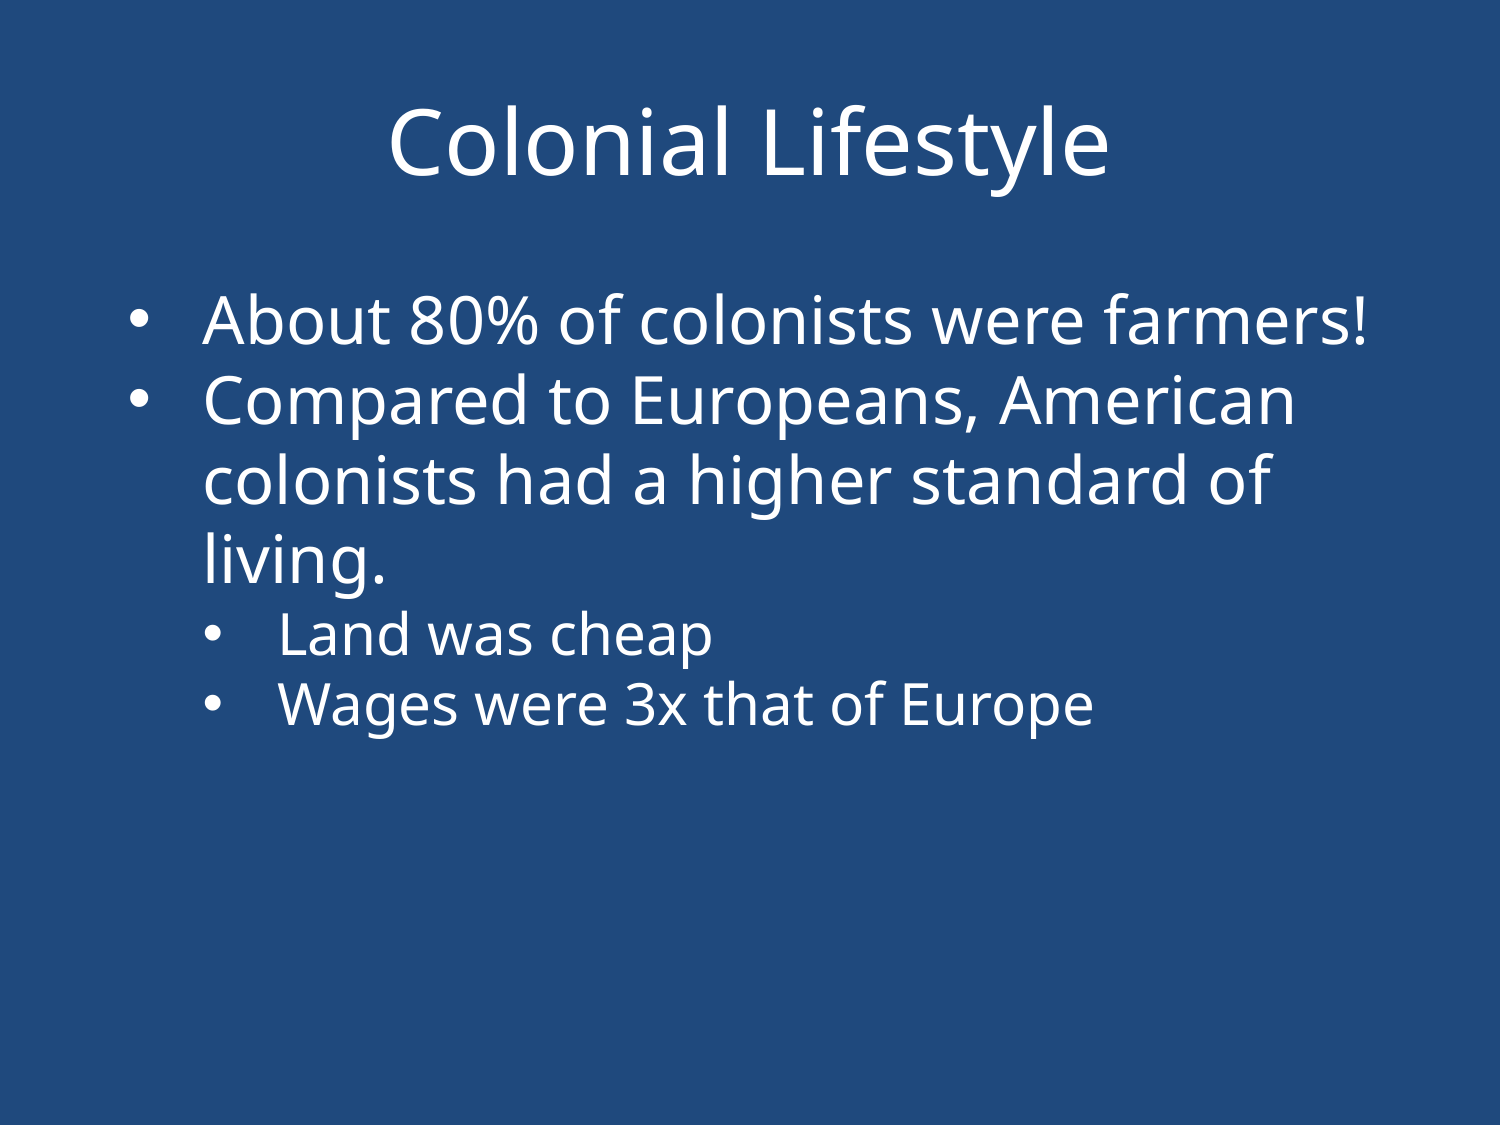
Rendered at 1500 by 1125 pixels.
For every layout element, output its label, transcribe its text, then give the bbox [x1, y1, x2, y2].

list About 80% of colonists were farmers! Compared to Europeans, American colonists had a higher standard of living. Land was cheap Wages were 3x that of Europe [75, 262, 1425, 1078]
title Colonial Lifestyle [75, 45, 1425, 233]
